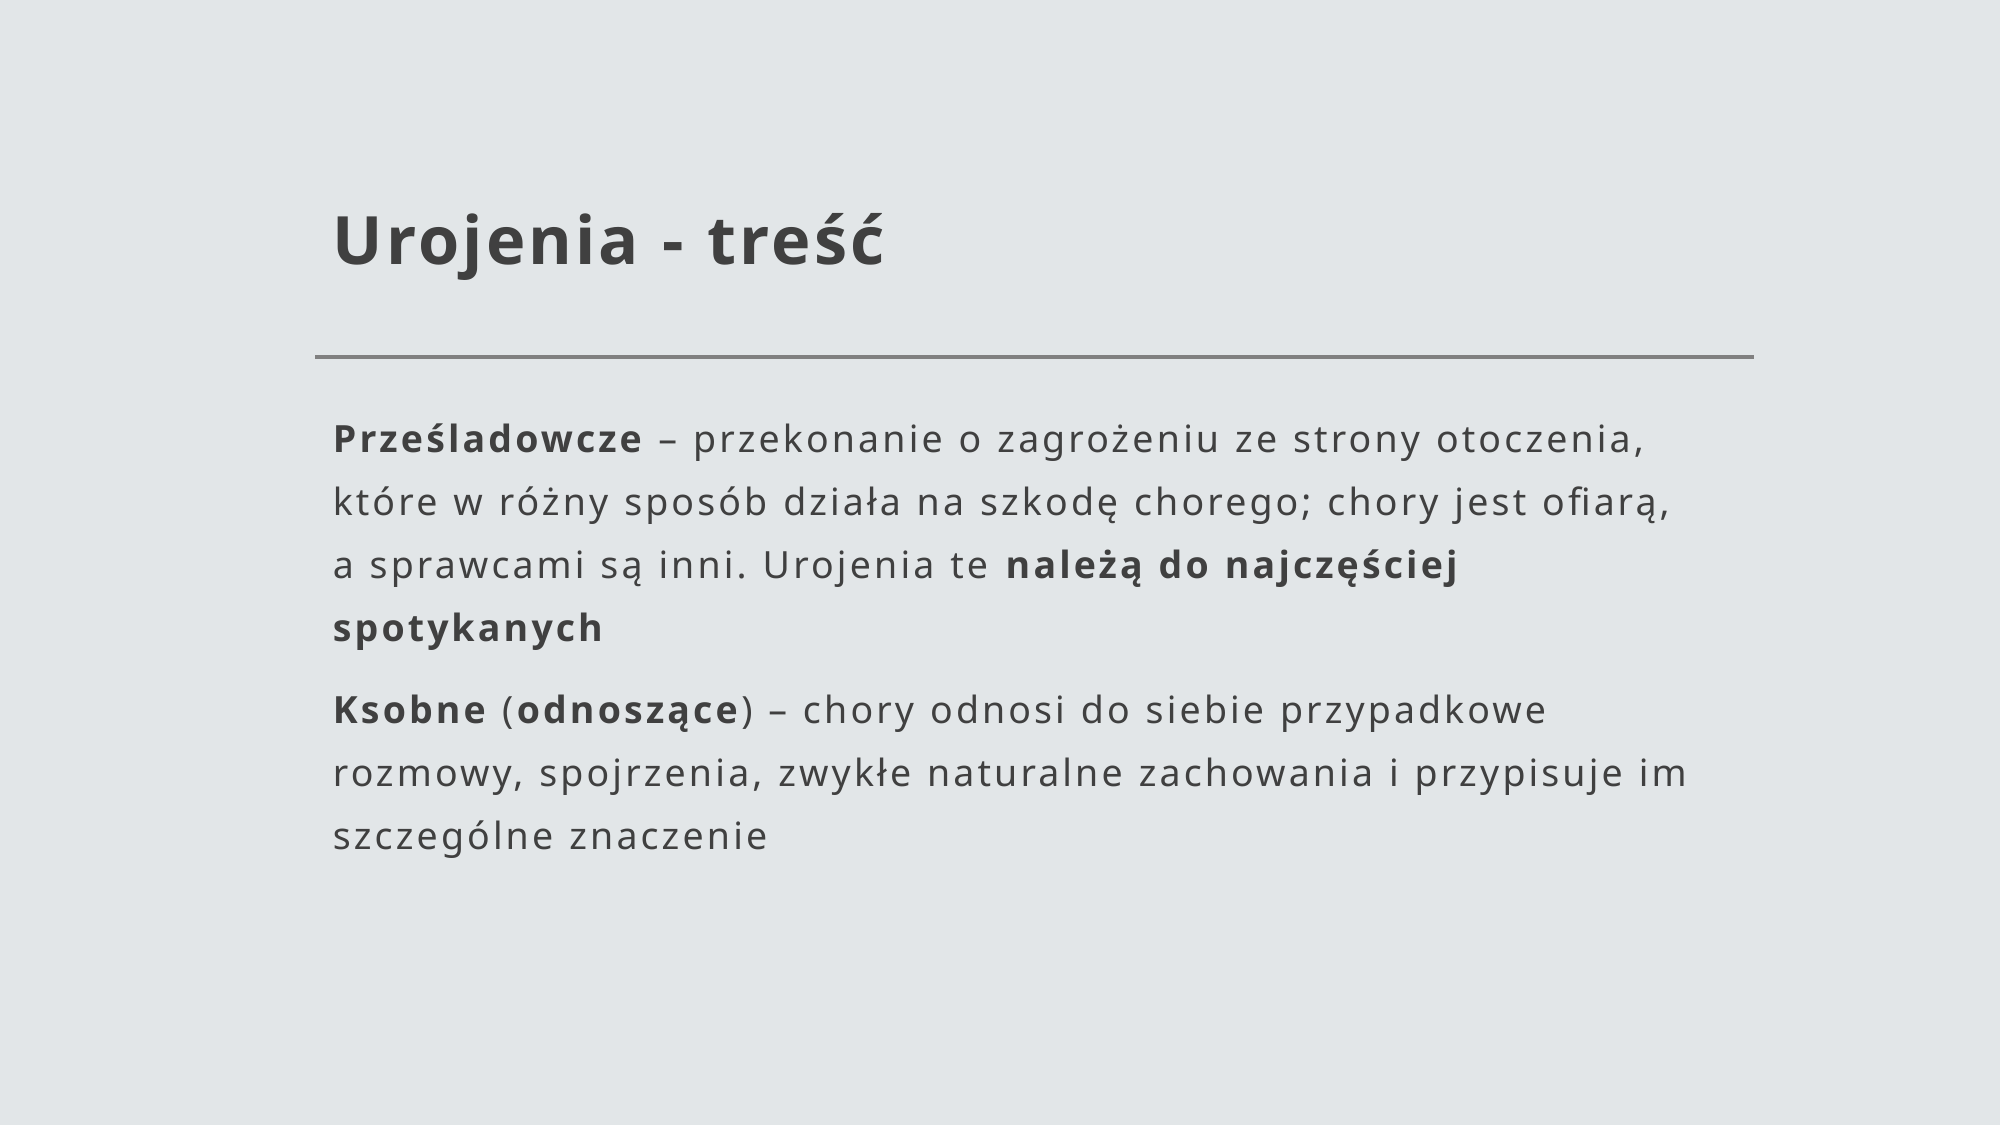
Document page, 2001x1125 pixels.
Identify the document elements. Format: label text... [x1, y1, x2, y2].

list Prześladowcze – przekonanie o zagrożeniu ze strony otoczenia, które w różny sposób działa na szkodę chorego; chory jest ofiarą, a sprawcami są inni. Urojenia te należą do najczęściej spotykanych Ksobne (odnoszące) – chory odnosi do siebie przypadkowe rozmowy, spojrzenia, zwykłe naturalne zachowania i przypisuje im szczególne znaczenie [315, 379, 1754, 1085]
title Urojenia - treść [315, 72, 1754, 294]
